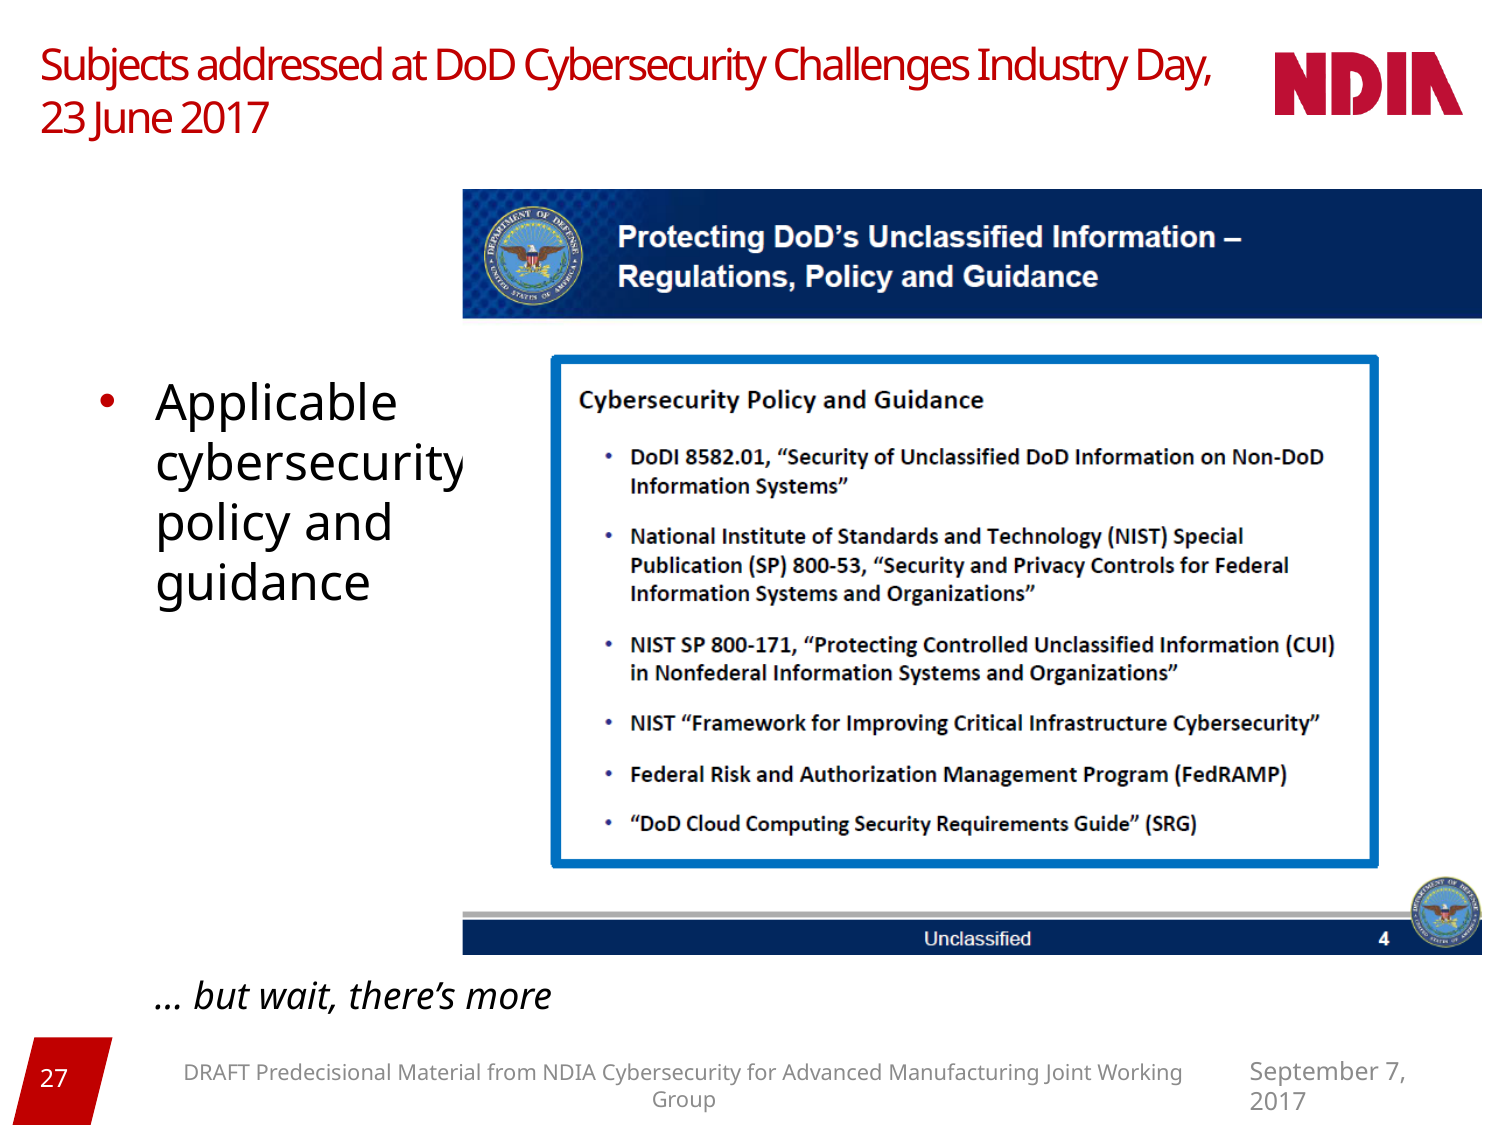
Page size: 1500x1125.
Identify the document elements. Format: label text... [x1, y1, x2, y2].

text_box … but wait, there’s more [140, 964, 568, 1024]
list Applicable cybersecurity policy and guidance [83, 362, 457, 898]
picture [462, 189, 1483, 955]
footer DRAFT Predecisional Material from NDIA Cybersecurity for Advanced Manufacturing Joint Working Group [375, 1067, 1205, 1104]
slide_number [1234, 1055, 1482, 1116]
picture [1275, 52, 1463, 115]
slide_number 27 [24, 1050, 375, 1110]
title Subjects addressed at DoD Cybersecurity Challenges Industry Day, 23 June 2017 [24, 28, 1250, 150]
